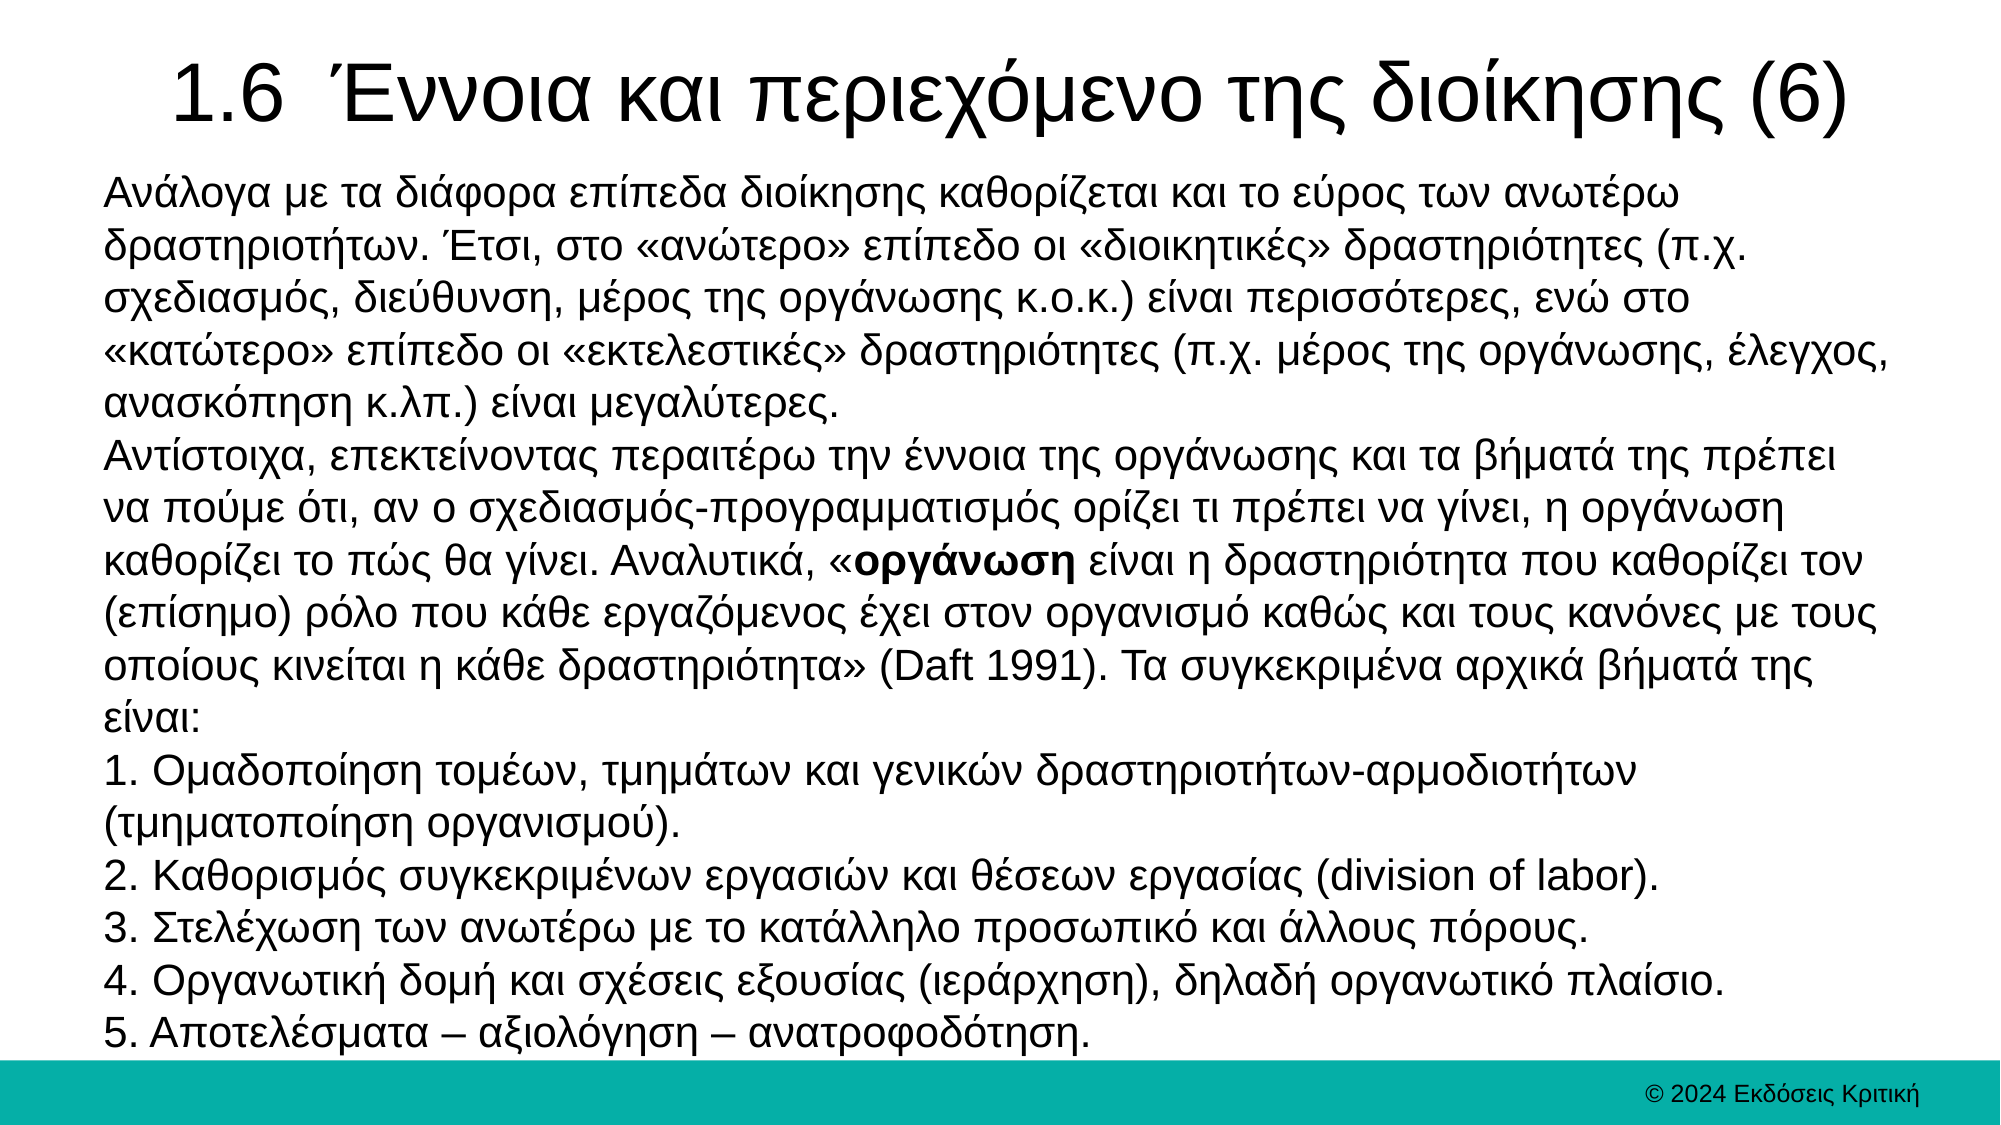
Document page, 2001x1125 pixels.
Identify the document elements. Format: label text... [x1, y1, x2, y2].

text_box [0, 1059, 2000, 1125]
text_box Ανάλογα με τα διάφορα επίπεδα διοίκησης καθορίζεται και το εύρος των ανωτέρω δραστηριοτήτων. Έτσι, στο «ανώτερο» επίπεδο οι «διοικητικές» δραστηριότητες (π.χ. σχεδιασμός, διεύθυνση, μέρος της οργάνωσης κ.ο.κ.) είναι περισσότερες, ενώ στο «κατώτερο» επίπεδο οι «εκτελεστικές» δραστηριότητες (π.χ. μέρος της οργάνωσης, έλεγχος, ανασκόπηση κ.λπ.) είναι μεγαλύτερες. Αντίστοιχα, επεκτείνοντας περαιτέρω την έννοια της οργάνωσης και τα βήματά της πρέπει να πούμε ότι, αν ο σχεδιασμός-προγραμματισμός ορίζει τι πρέπει να γίνει, η οργάνωση καθορίζει το πώς θα γίνει. Αναλυτικά, «οργάνωση είναι η δραστηριότητα που καθορίζει τον (επίσημο) ρόλο που κάθε εργαζόμενος έχει στον οργανισμό καθώς και τους κανόνες με τους οποίους κινείται η κάθε δραστηριότητα» (Daft 1991). Τα συγκεκριμένα αρχικά βήματά της είναι: 1. Ομαδοποίηση τομέων, τμημάτων και γενικών δραστηριοτήτων-αρμοδιοτήτων (τμηματοποίηση οργανισμού). 2. Καθορισμός συγκεκριμένων εργασιών και θέσεων εργασίας (division of labor). 3. Στελέχωση των ανωτέρω με το κατάλληλο προσωπικό και άλλους πόρους. 4. Οργανωτική δομή και σχέσεις εξουσίας (ιεράρχηση), δηλαδή οργανωτικό πλαίσιο. 5. Αποτελέσματα – αξιολόγηση – ανατροφοδότηση. [88, 156, 1912, 1059]
text_box © 2024 Εκδόσεις Κριτική [1630, 1070, 2000, 1115]
title 1.6 Έννοια και περιεχόμενο της διοίκησης (6) [99, 26, 1923, 147]
